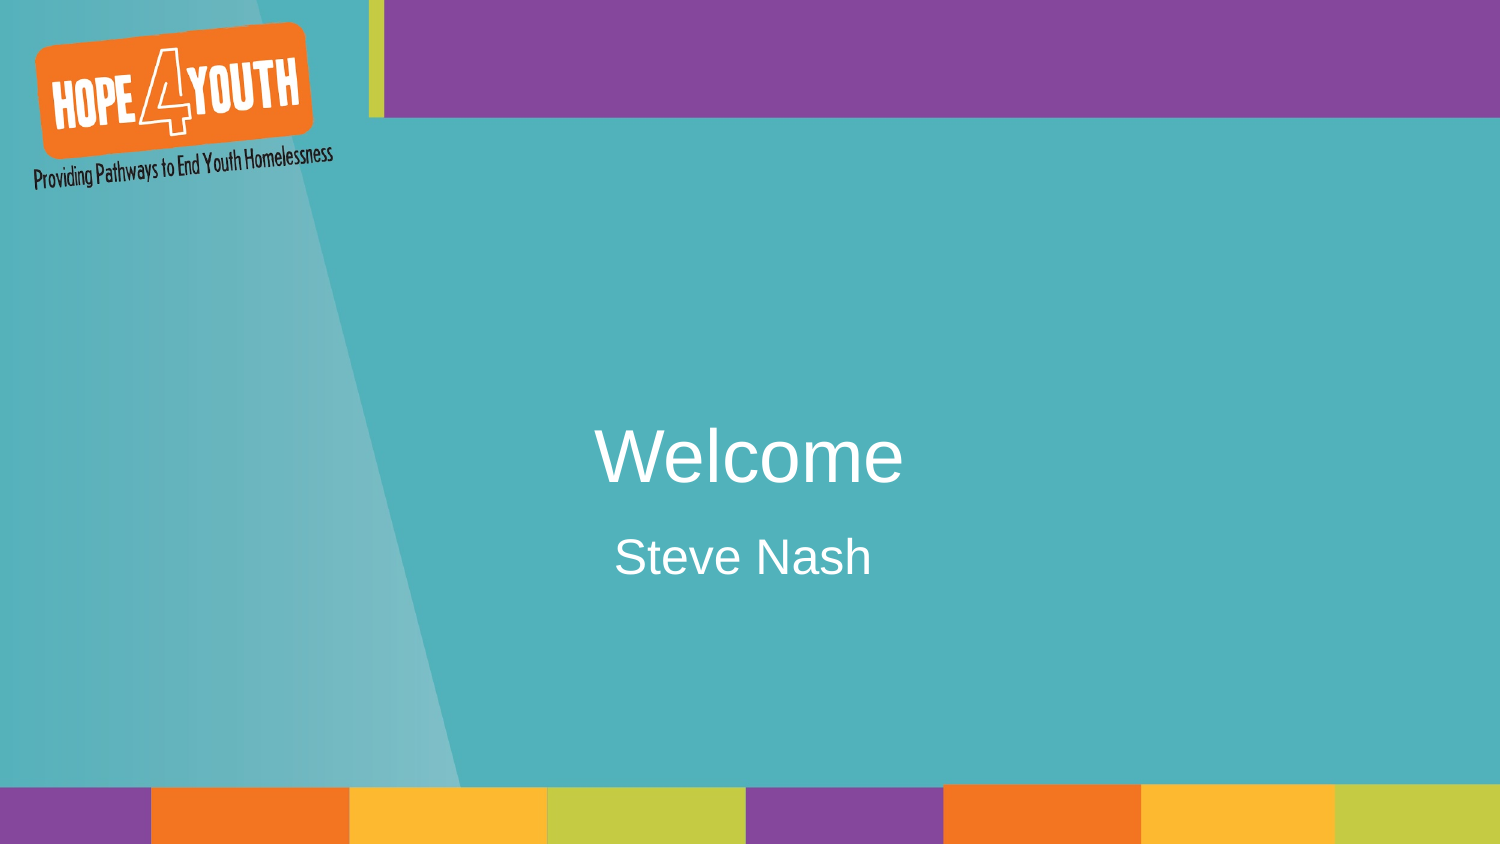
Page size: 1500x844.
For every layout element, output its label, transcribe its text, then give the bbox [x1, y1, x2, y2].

picture [0, 0, 1500, 844]
title Welcome Steve Nash [51, 365, 1449, 717]
